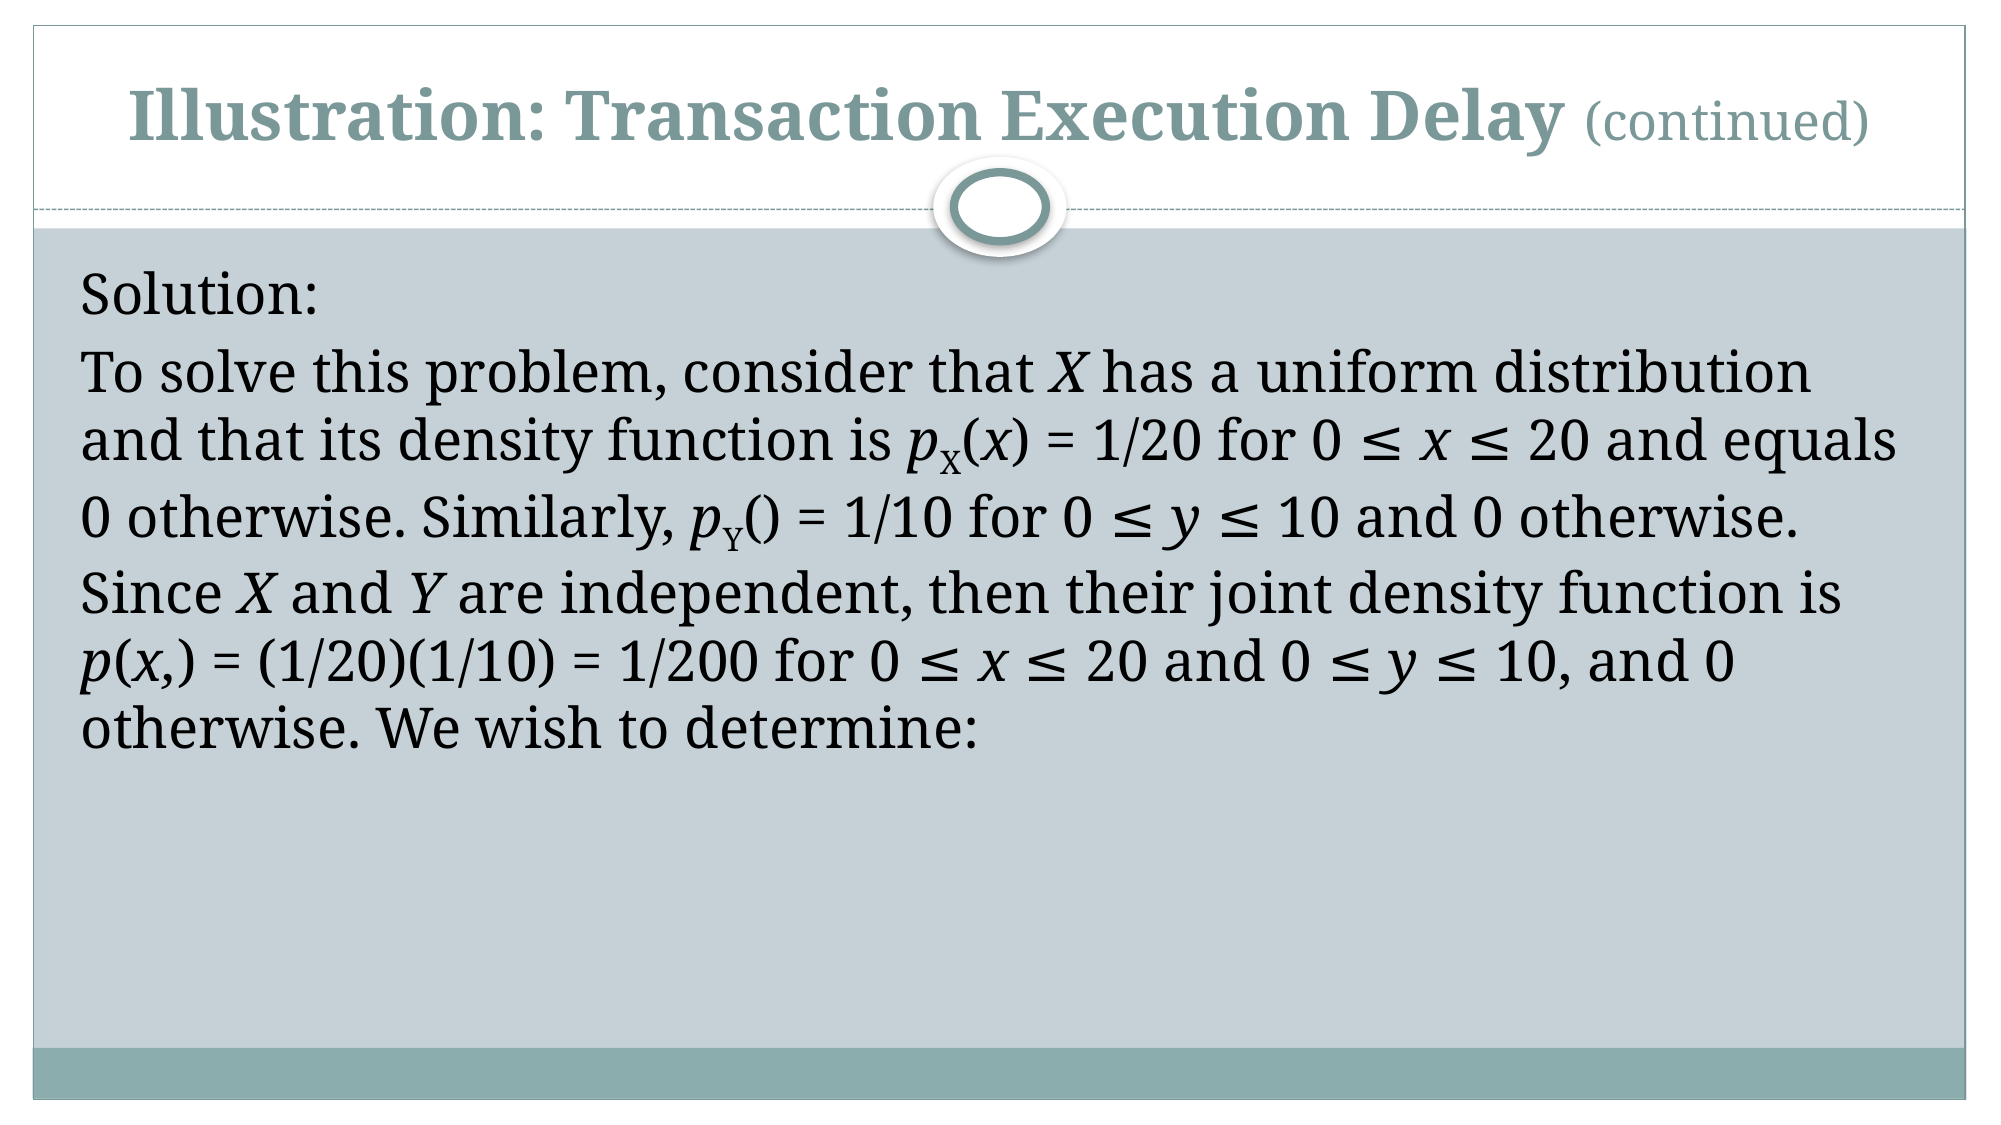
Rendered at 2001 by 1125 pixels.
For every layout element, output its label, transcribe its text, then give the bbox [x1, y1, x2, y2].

title Illustration: Transaction Execution Delay (continued) [66, 37, 1933, 162]
